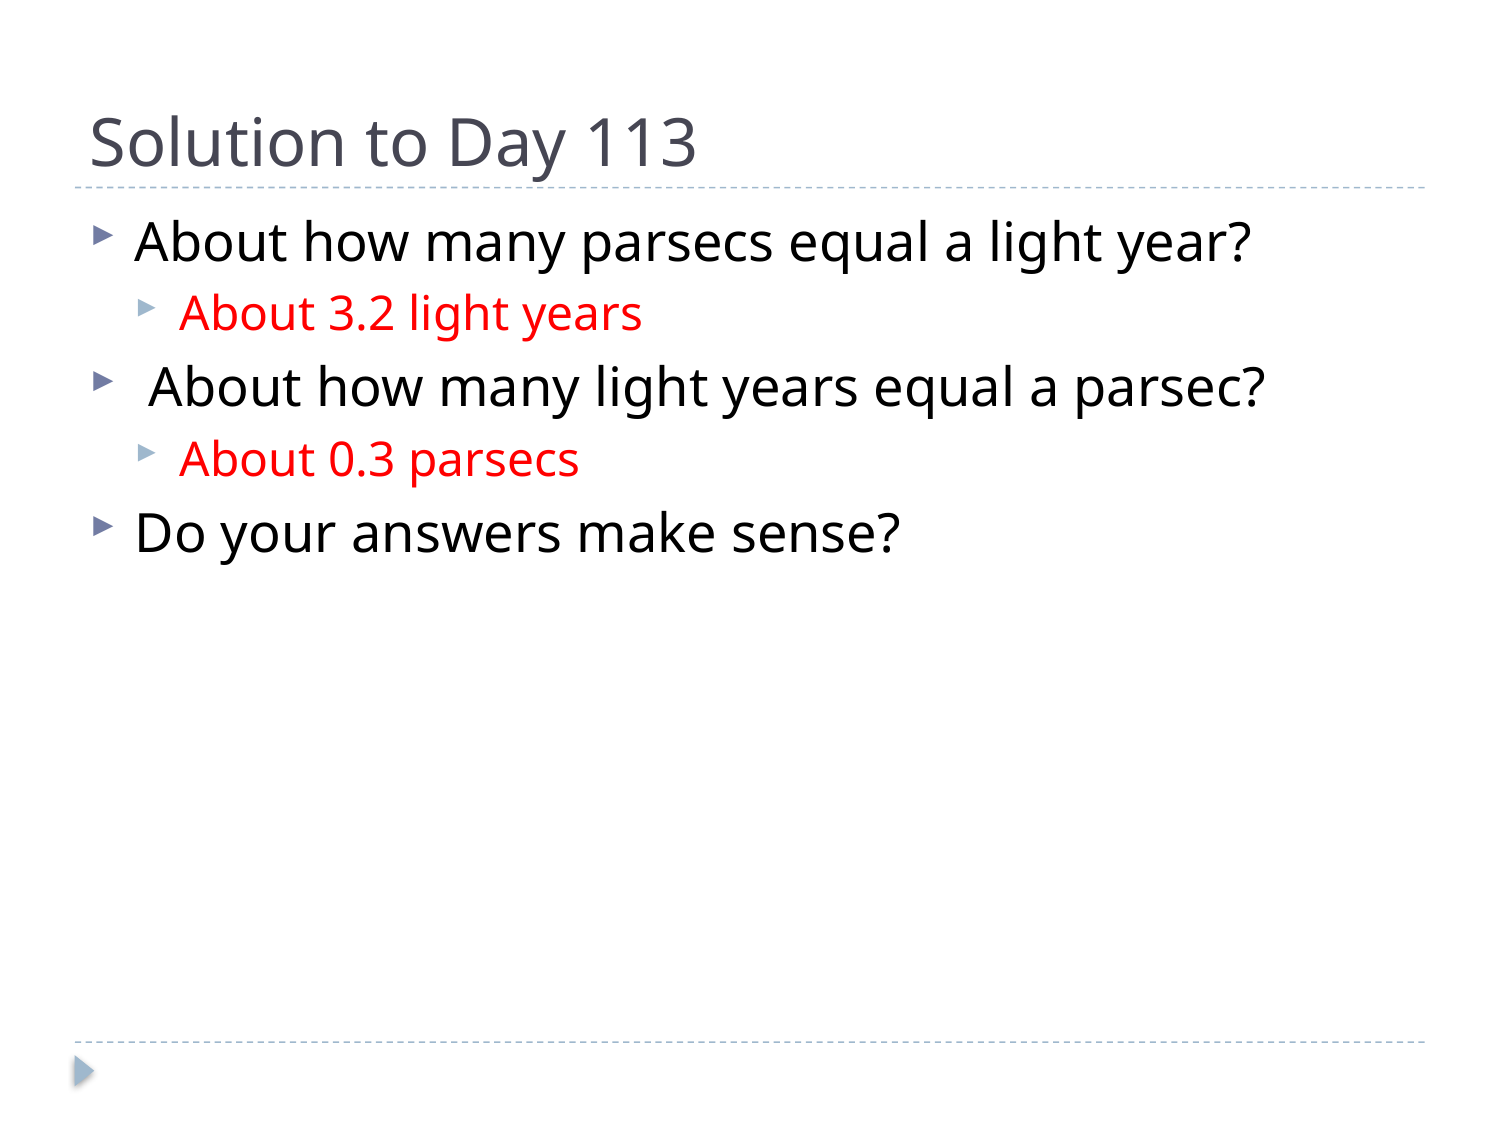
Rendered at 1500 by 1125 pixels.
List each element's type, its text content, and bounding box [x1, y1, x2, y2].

title Solution to Day 113 [75, 24, 1425, 188]
list About how many parsecs equal a light year? About 3.2 light years About how many light years equal a parsec? About 0.3 parsecs Do your answers make sense? [75, 200, 1425, 1010]
